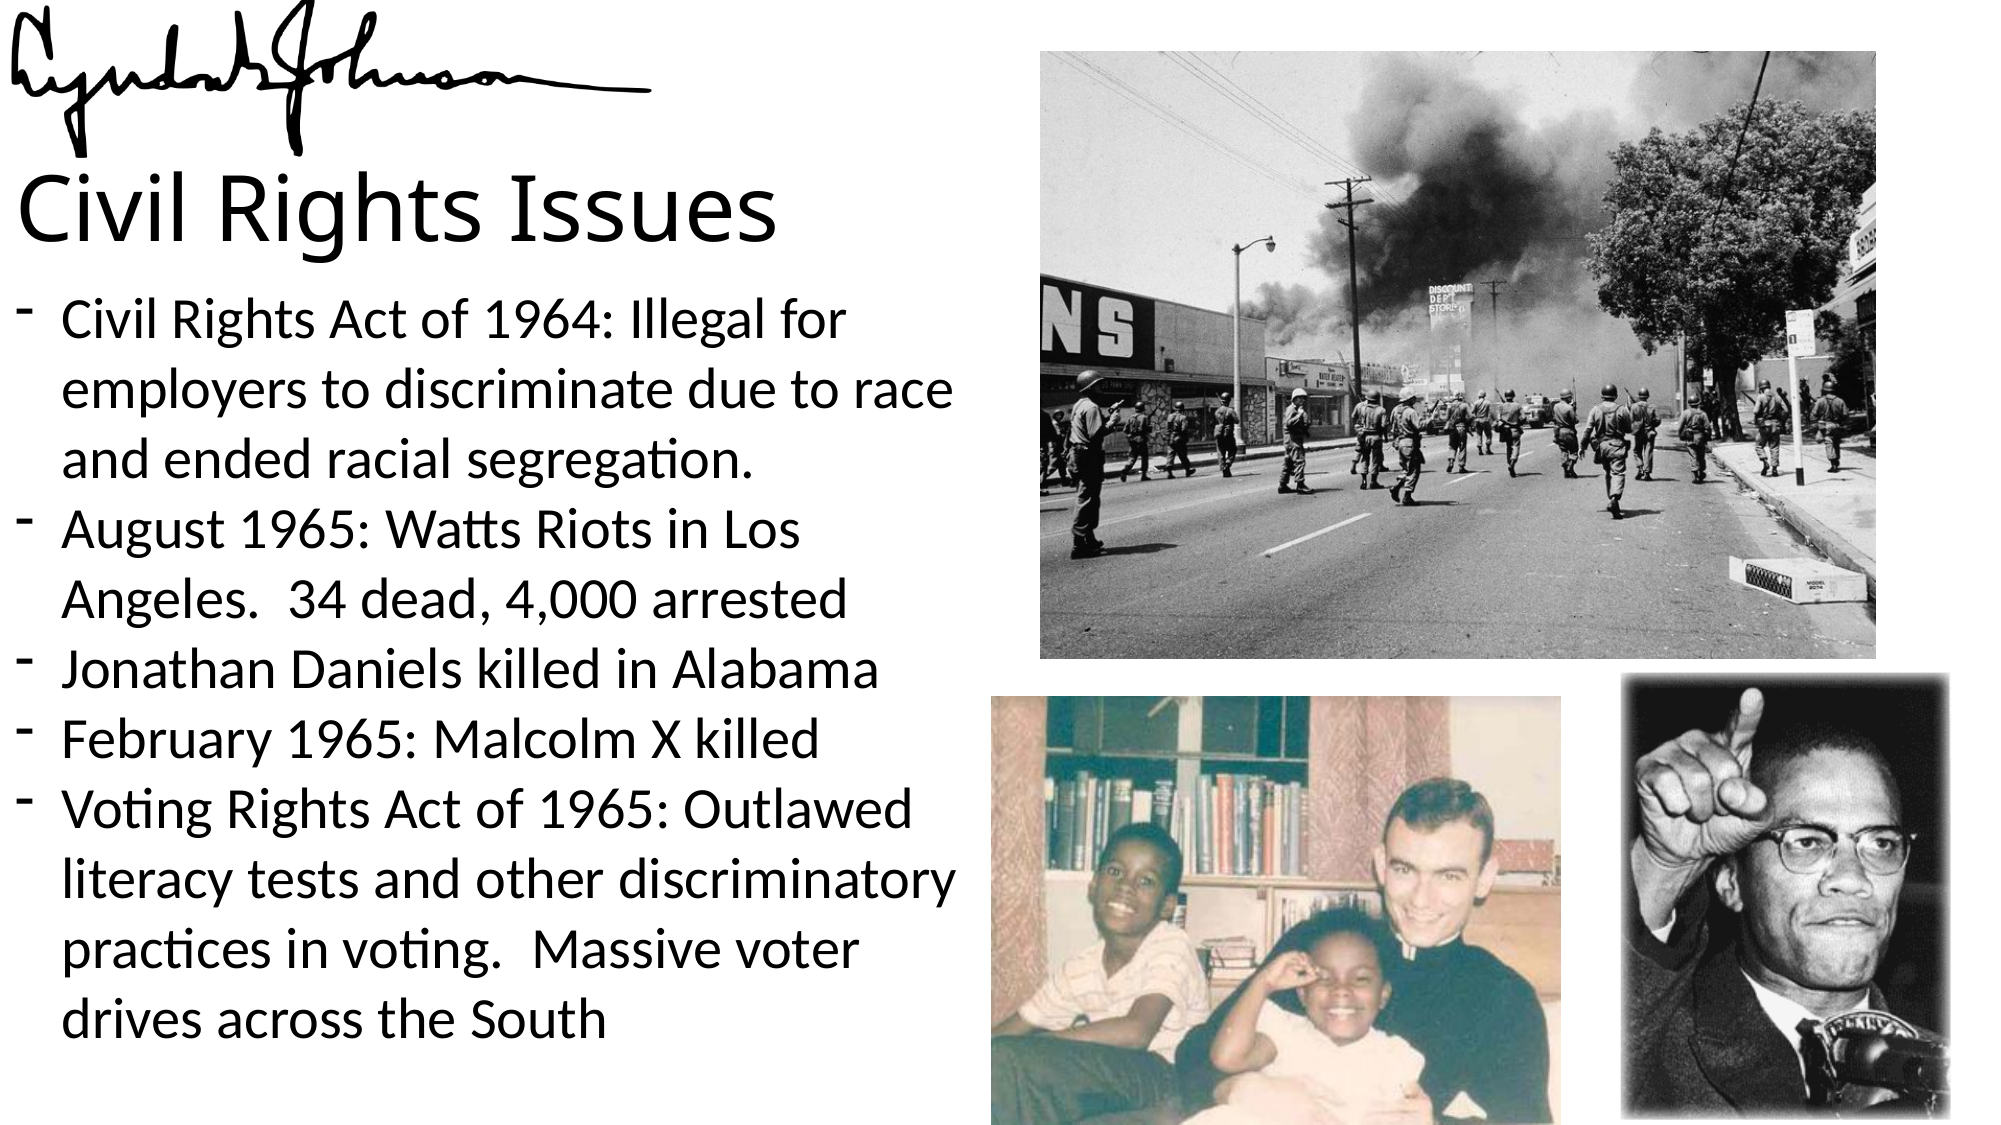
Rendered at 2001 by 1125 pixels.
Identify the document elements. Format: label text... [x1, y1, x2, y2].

title Civil Rights Issues [0, 103, 1040, 321]
text_box Civil Rights Act of 1964: Illegal for employers to discriminate due to race and ended racial segregation. August 1965: Watts Riots in Los Angeles. 34 dead, 4,000 arrested Jonathan Daniels killed in Alabama February 1965: Malcolm X killed Voting Rights Act of 1965: Outlawed literacy tests and other discriminatory practices in voting. Massive voter drives across the South [0, 321, 992, 1125]
picture [991, 696, 1561, 1125]
picture [1615, 671, 1959, 1125]
picture [1040, 51, 1876, 659]
picture [9, 0, 652, 158]
